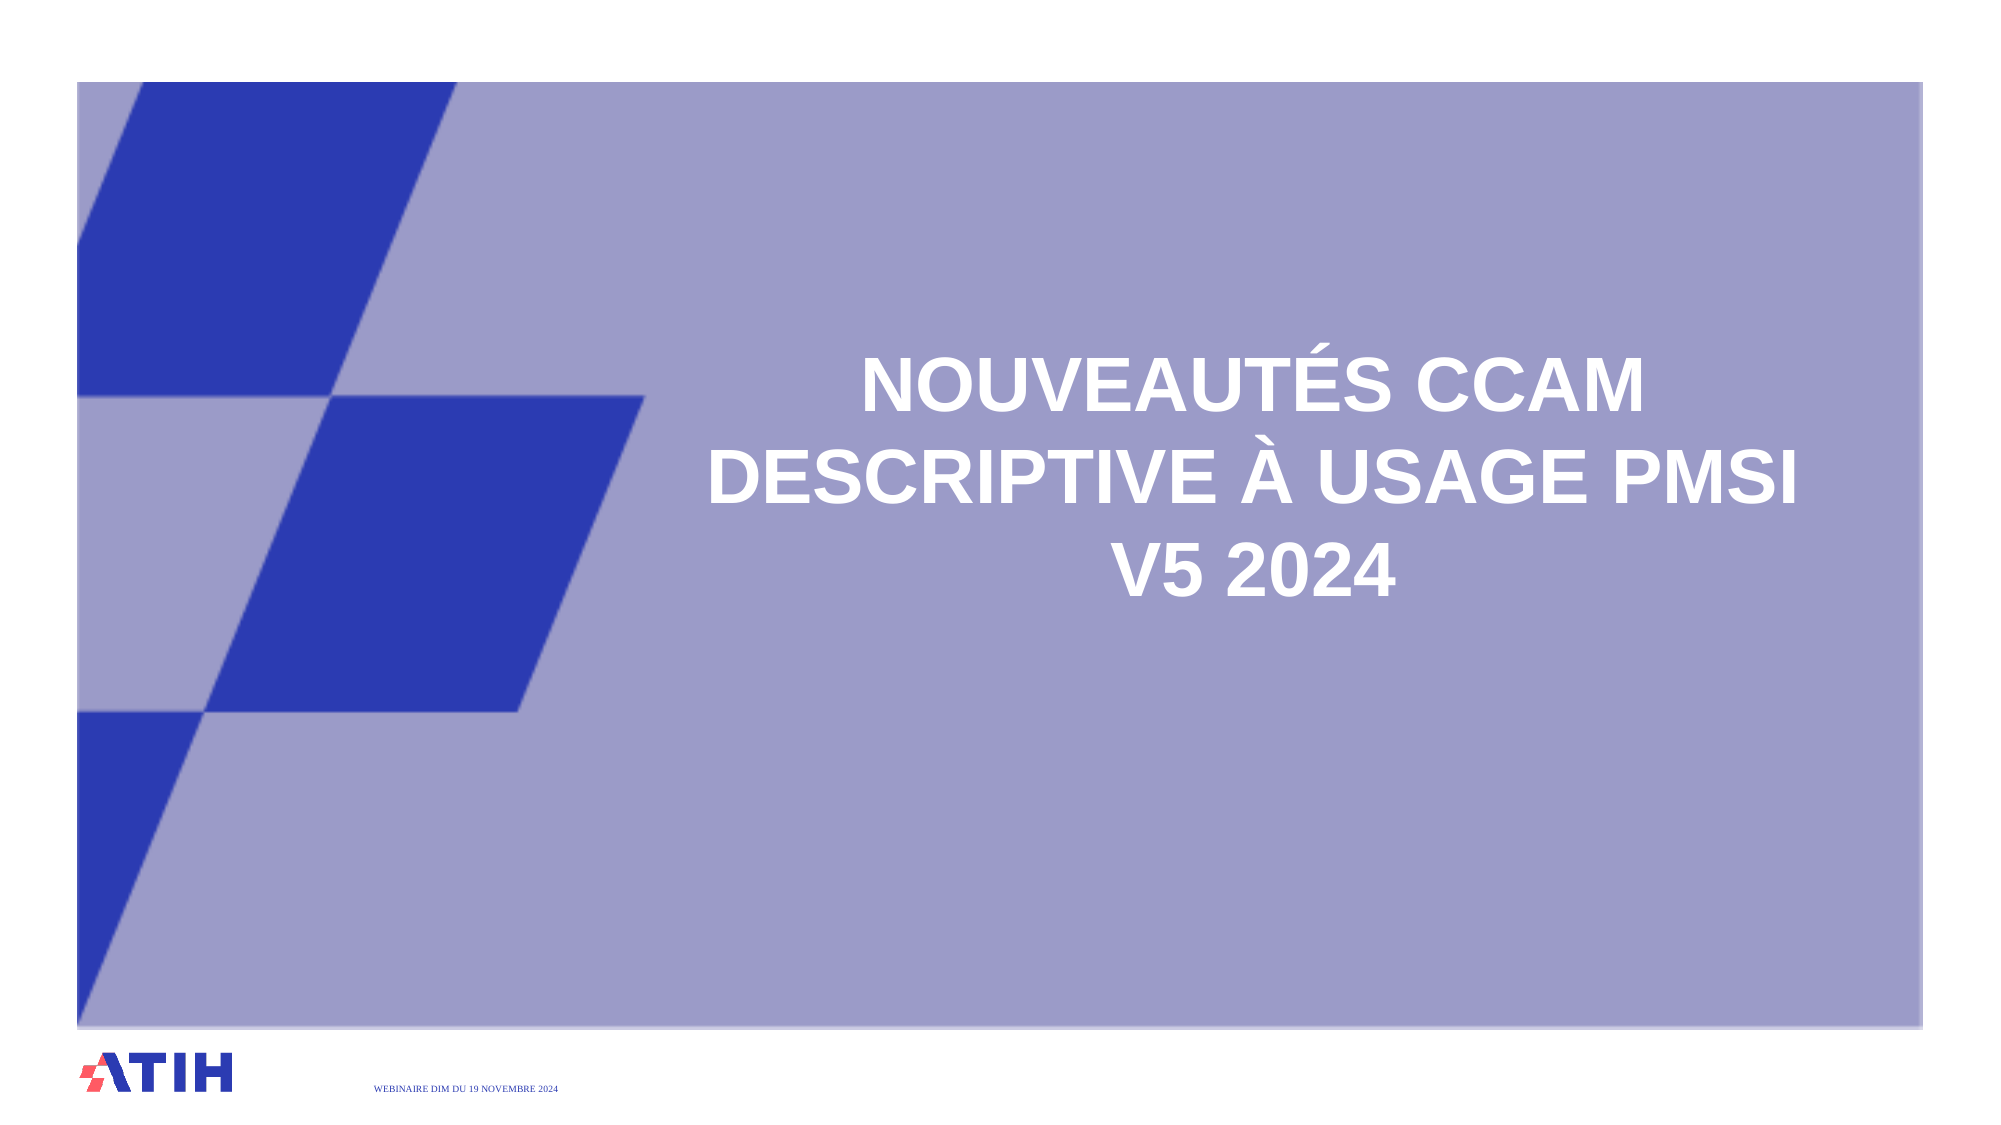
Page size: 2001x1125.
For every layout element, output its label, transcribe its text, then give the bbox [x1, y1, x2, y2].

picture [77, 82, 1923, 1030]
footer WEBINAIRE DIM DU 19 Novembre 2024 [368, 1072, 1471, 1093]
picture [69, 1041, 244, 1098]
title Nouveautés CCAM descriptive à usage PMSI V5 2024 [662, 328, 1844, 612]
